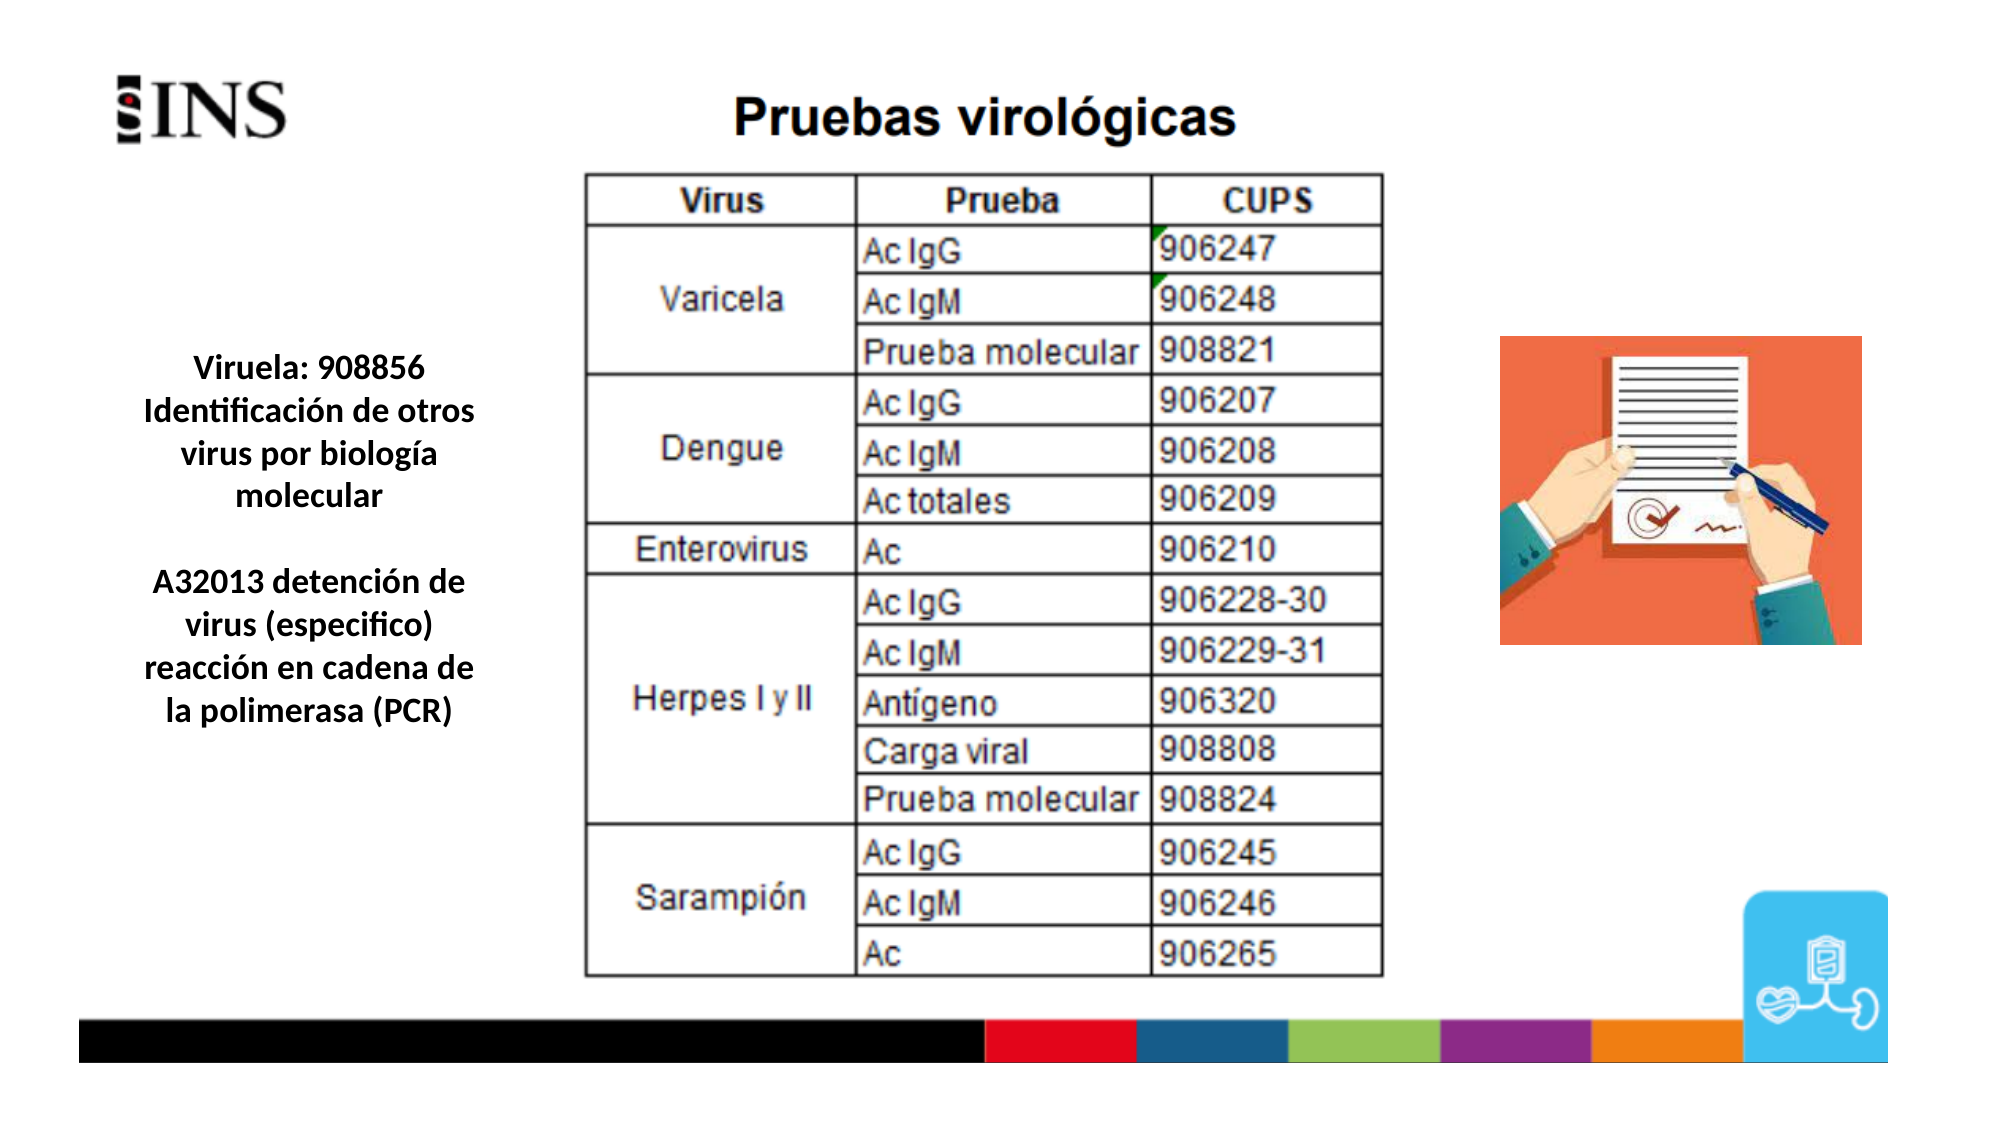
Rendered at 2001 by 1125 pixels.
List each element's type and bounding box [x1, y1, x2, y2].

picture [78, 50, 1888, 1063]
